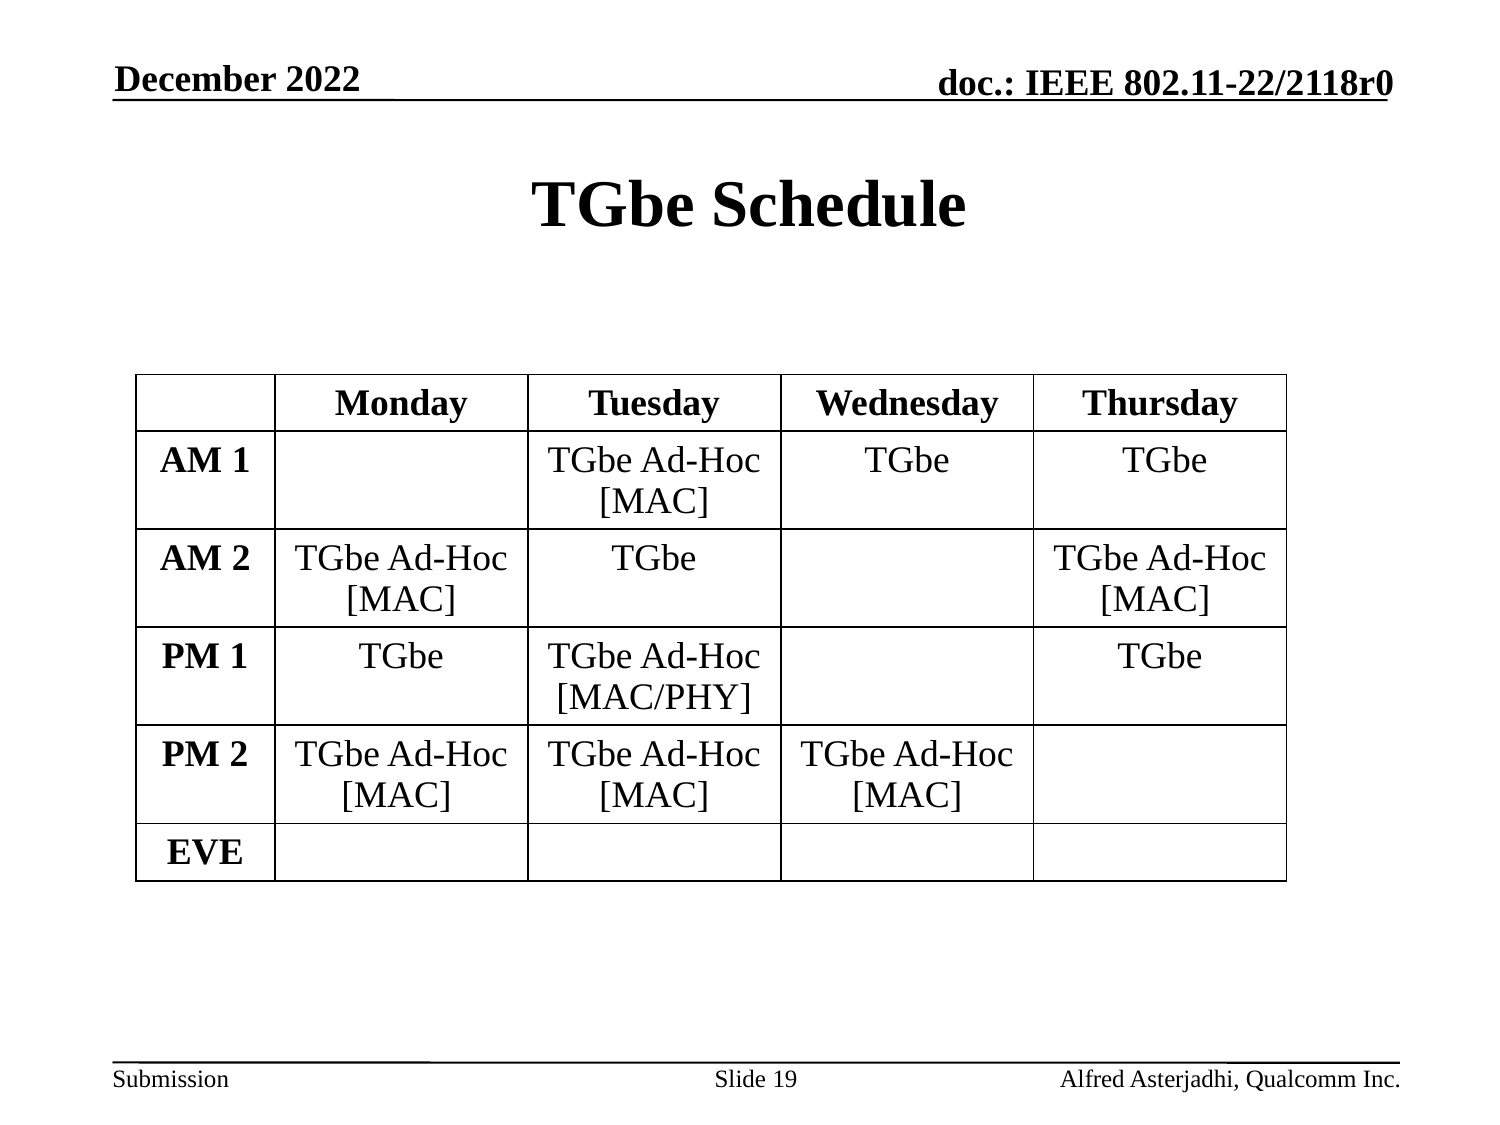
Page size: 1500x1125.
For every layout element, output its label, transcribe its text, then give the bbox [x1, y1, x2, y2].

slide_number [114, 54, 423, 100]
table_cell [782, 530, 1033, 626]
table_cell [782, 628, 1033, 724]
table_cell [1034, 726, 1286, 823]
table_cell AM 2 [137, 530, 274, 626]
table_cell TGbe Ad-Hoc [MAC/PHY] [529, 628, 780, 724]
table_header Tuesday [529, 375, 780, 430]
table_cell PM 2 [137, 726, 274, 823]
table_cell AM 1 [137, 432, 274, 528]
table_header Wednesday [782, 375, 1033, 430]
table_cell TGbe [782, 432, 1033, 528]
table_cell TGbe Ad-Hoc [MAC] [529, 432, 780, 528]
table_cell TGbe [529, 530, 780, 626]
table_cell TGbe [276, 628, 527, 724]
table_cell TGbe [1034, 628, 1286, 724]
table_cell TGbe Ad-Hoc [MAC] [1034, 530, 1286, 626]
table_header Thursday [1034, 375, 1286, 430]
table_cell [276, 824, 527, 880]
table_header [137, 375, 274, 430]
table_cell PM 1 [137, 628, 274, 724]
table_cell TGbe Ad-Hoc [MAC] [276, 530, 527, 626]
table_cell TGbe Ad-Hoc [MAC] [529, 726, 780, 823]
table_cell TGbe Ad-Hoc [MAC] [782, 726, 1033, 823]
table_cell TGbe [1034, 432, 1286, 528]
table_cell EVE [137, 824, 274, 880]
slide_number Slide 19 [712, 1061, 800, 1123]
table_cell TGbe Ad-Hoc [MAC] [276, 726, 527, 823]
table_cell [529, 824, 780, 880]
table_cell [1034, 824, 1286, 880]
table_header Monday [276, 375, 527, 430]
footer Alfred Asterjadhi, Qualcomm Inc. [878, 1061, 1402, 1093]
title TGbe Schedule [112, 112, 1388, 288]
table_cell [782, 824, 1033, 880]
table_cell [276, 432, 527, 528]
